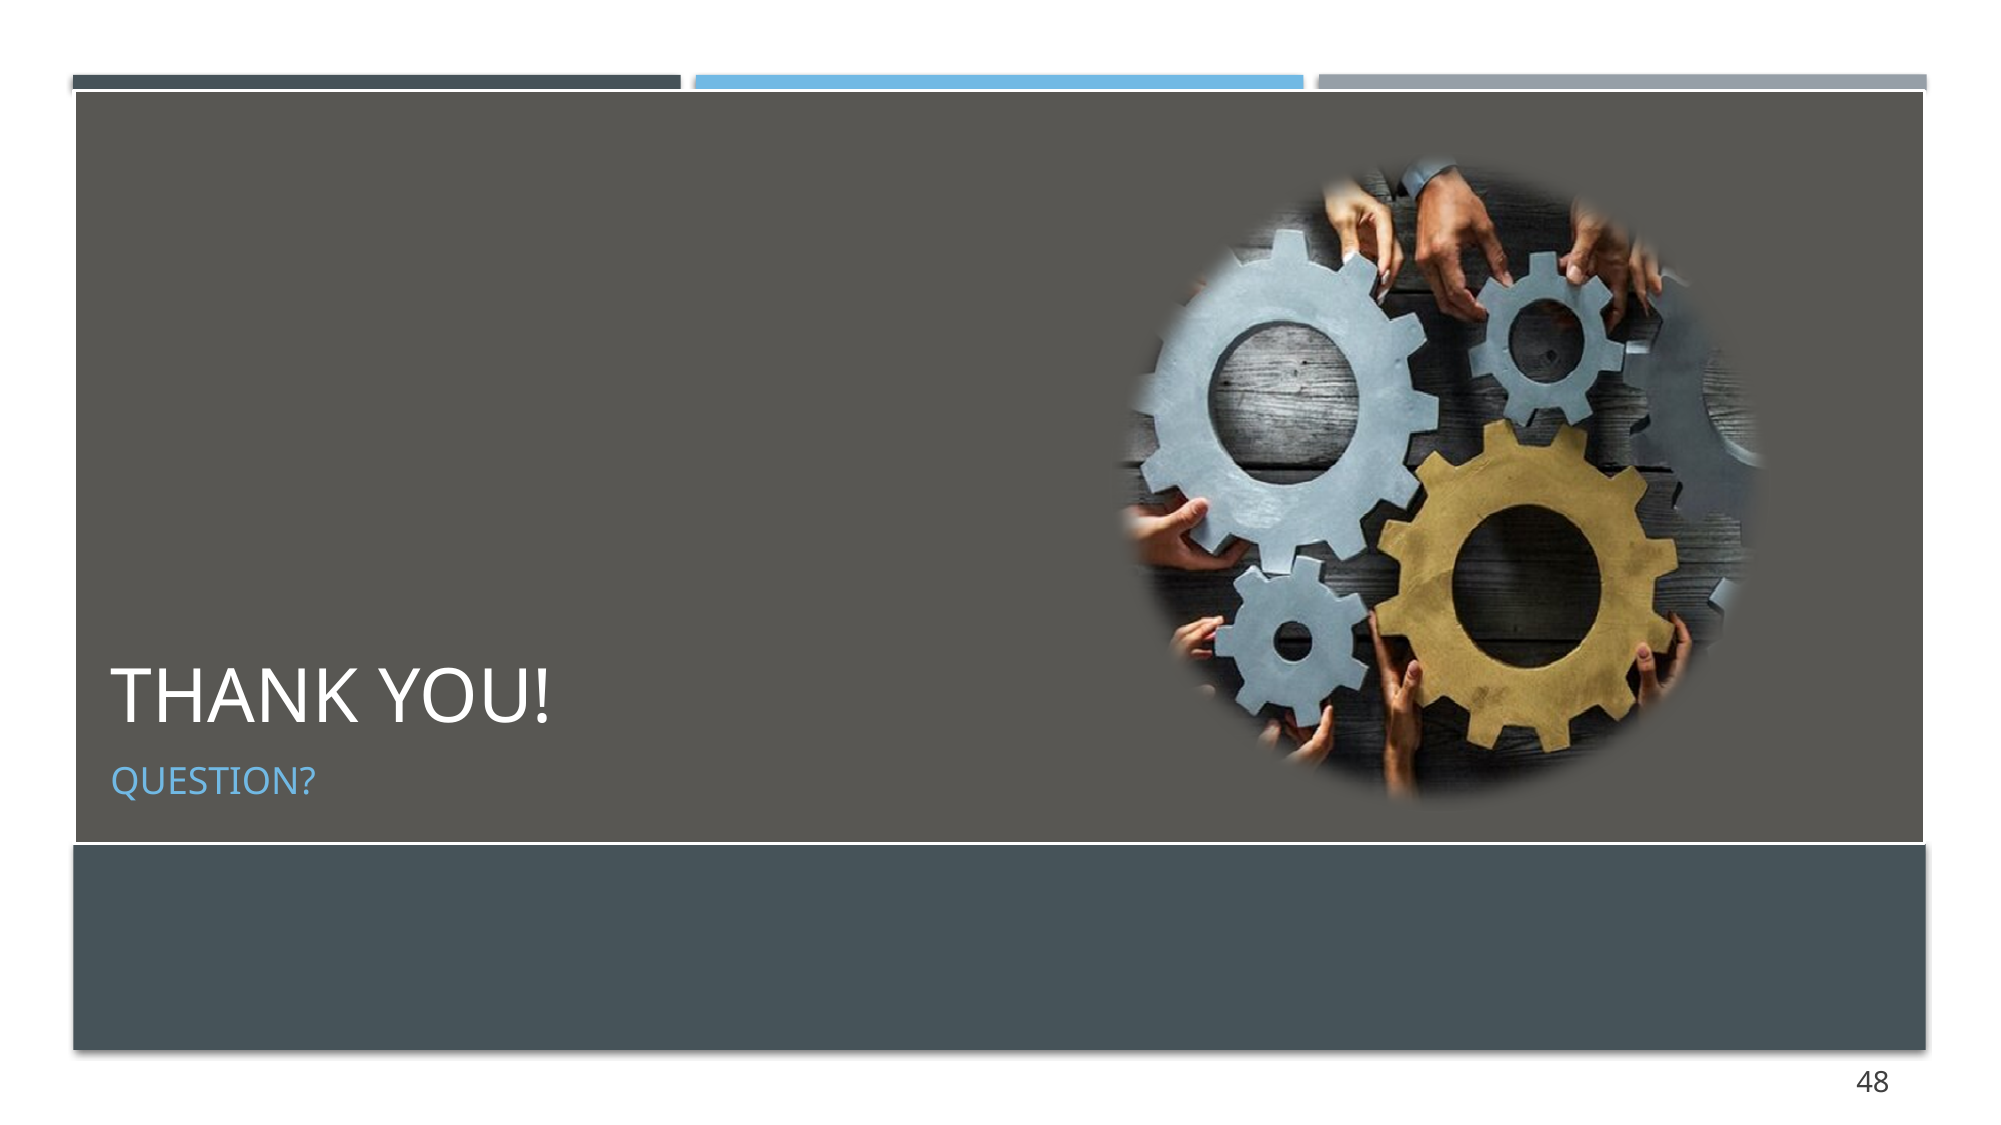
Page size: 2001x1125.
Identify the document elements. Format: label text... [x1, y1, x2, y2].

title Thank You! [95, 163, 1905, 744]
slide_number 48 [1732, 1053, 1905, 1114]
list Question? [95, 172, 1905, 844]
text_box [72, 89, 1926, 845]
text_box [1137, 181, 1744, 792]
